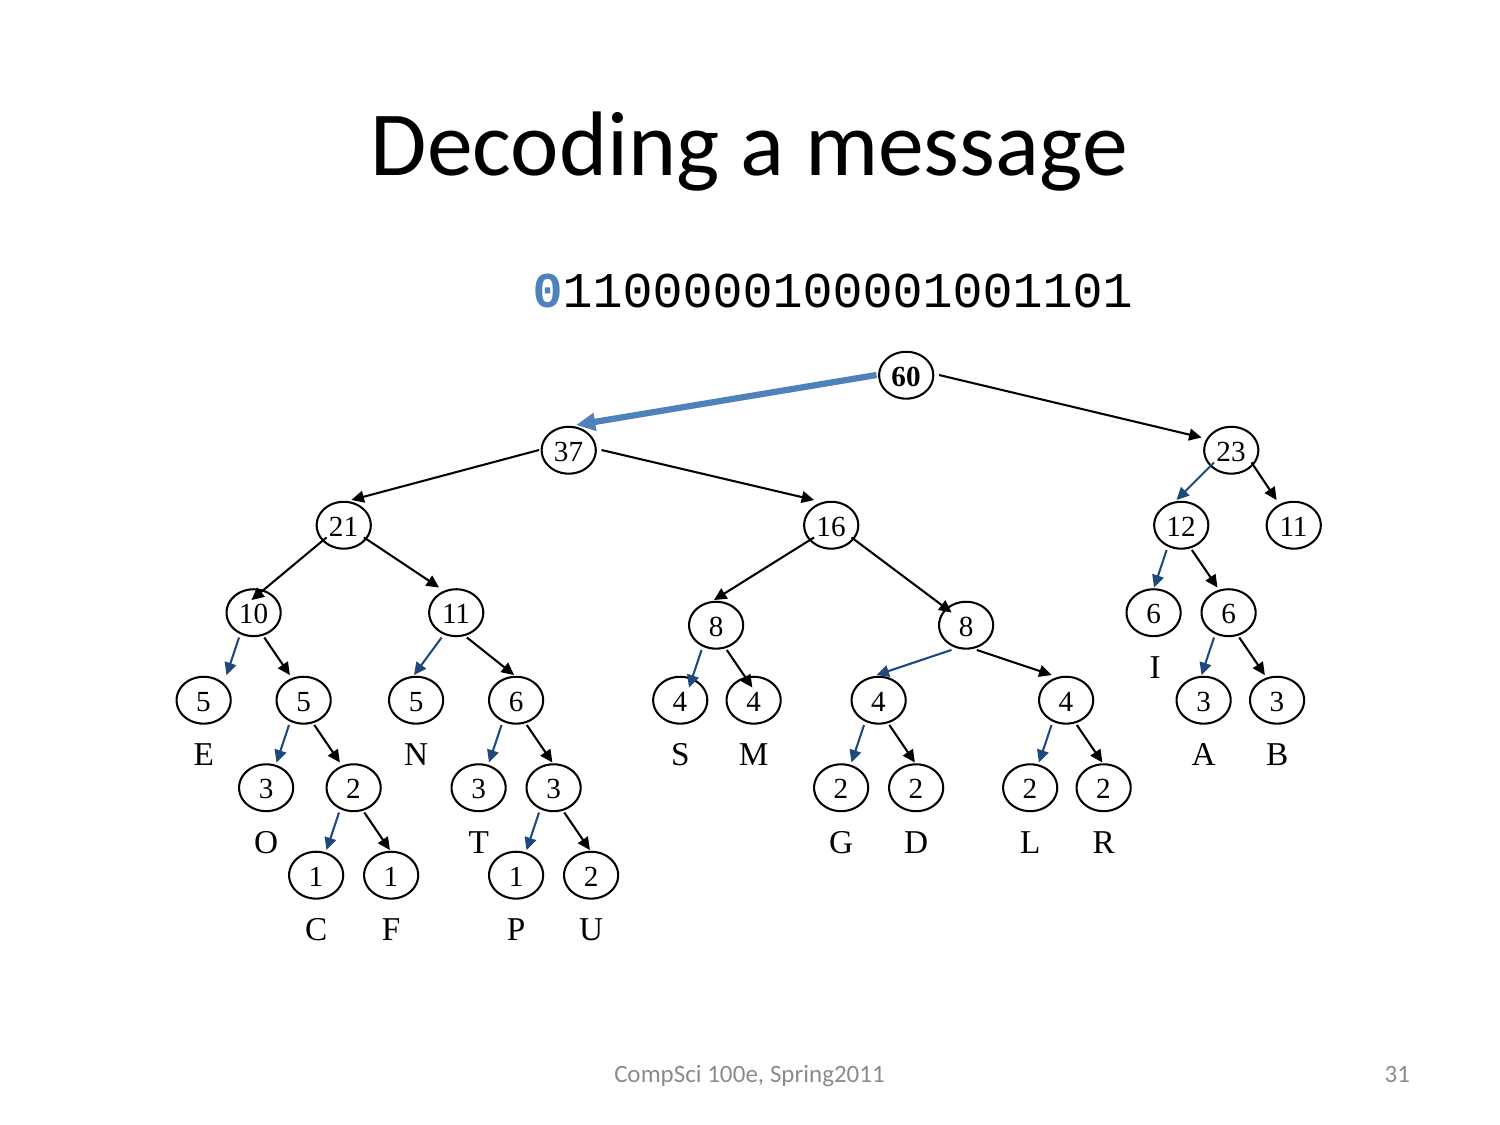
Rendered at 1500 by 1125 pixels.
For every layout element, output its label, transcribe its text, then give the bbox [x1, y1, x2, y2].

slide_number 31 [1074, 1042, 1425, 1103]
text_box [563, 849, 619, 956]
text_box [1263, 480, 1277, 498]
text_box [324, 822, 337, 848]
text_box [715, 548, 796, 598]
text_box [320, 735, 340, 760]
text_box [326, 762, 381, 813]
text_box [896, 735, 915, 760]
text_box [1152, 560, 1164, 585]
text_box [1151, 499, 1212, 551]
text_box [176, 674, 231, 781]
text_box [487, 735, 499, 760]
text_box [1201, 424, 1262, 476]
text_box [801, 499, 862, 551]
title Decoding a message [75, 45, 1425, 233]
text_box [363, 849, 419, 956]
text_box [1176, 674, 1231, 781]
text_box [353, 451, 533, 498]
text_box [1198, 560, 1218, 585]
text_box [224, 647, 237, 673]
text_box [602, 450, 812, 499]
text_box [451, 762, 506, 868]
text_box [849, 735, 862, 760]
text_box [996, 656, 1050, 674]
text_box [1245, 647, 1265, 673]
text_box [377, 545, 438, 586]
text_box [1083, 735, 1102, 760]
text_box 01100000100001001101 [525, 249, 1150, 325]
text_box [938, 599, 994, 651]
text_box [1263, 499, 1324, 606]
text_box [876, 349, 937, 401]
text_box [851, 674, 906, 726]
footer CompSci 100e, Spring2011 [512, 1042, 988, 1103]
text_box [570, 822, 590, 848]
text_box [688, 599, 744, 651]
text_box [1002, 762, 1058, 868]
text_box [652, 674, 708, 781]
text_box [1249, 674, 1305, 781]
text_box [414, 647, 435, 673]
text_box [313, 499, 374, 551]
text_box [1126, 587, 1181, 693]
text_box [726, 674, 781, 781]
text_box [288, 849, 344, 956]
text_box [276, 674, 331, 726]
text_box [274, 735, 287, 760]
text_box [488, 674, 544, 726]
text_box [538, 424, 599, 476]
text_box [238, 762, 294, 868]
text_box [533, 735, 553, 760]
text_box [270, 647, 290, 673]
text_box [878, 655, 935, 673]
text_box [223, 587, 284, 638]
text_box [426, 587, 487, 638]
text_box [1201, 587, 1256, 638]
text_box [388, 674, 444, 781]
text_box [370, 822, 390, 848]
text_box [888, 762, 944, 868]
text_box [524, 822, 537, 848]
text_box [488, 849, 544, 956]
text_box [526, 762, 581, 813]
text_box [1076, 762, 1131, 868]
text_box [478, 646, 514, 673]
text_box [1199, 647, 1212, 673]
text_box [1037, 735, 1049, 760]
text_box [1177, 479, 1197, 498]
text_box [579, 375, 871, 423]
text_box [1038, 674, 1094, 726]
text_box [940, 375, 1196, 441]
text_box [813, 762, 869, 868]
